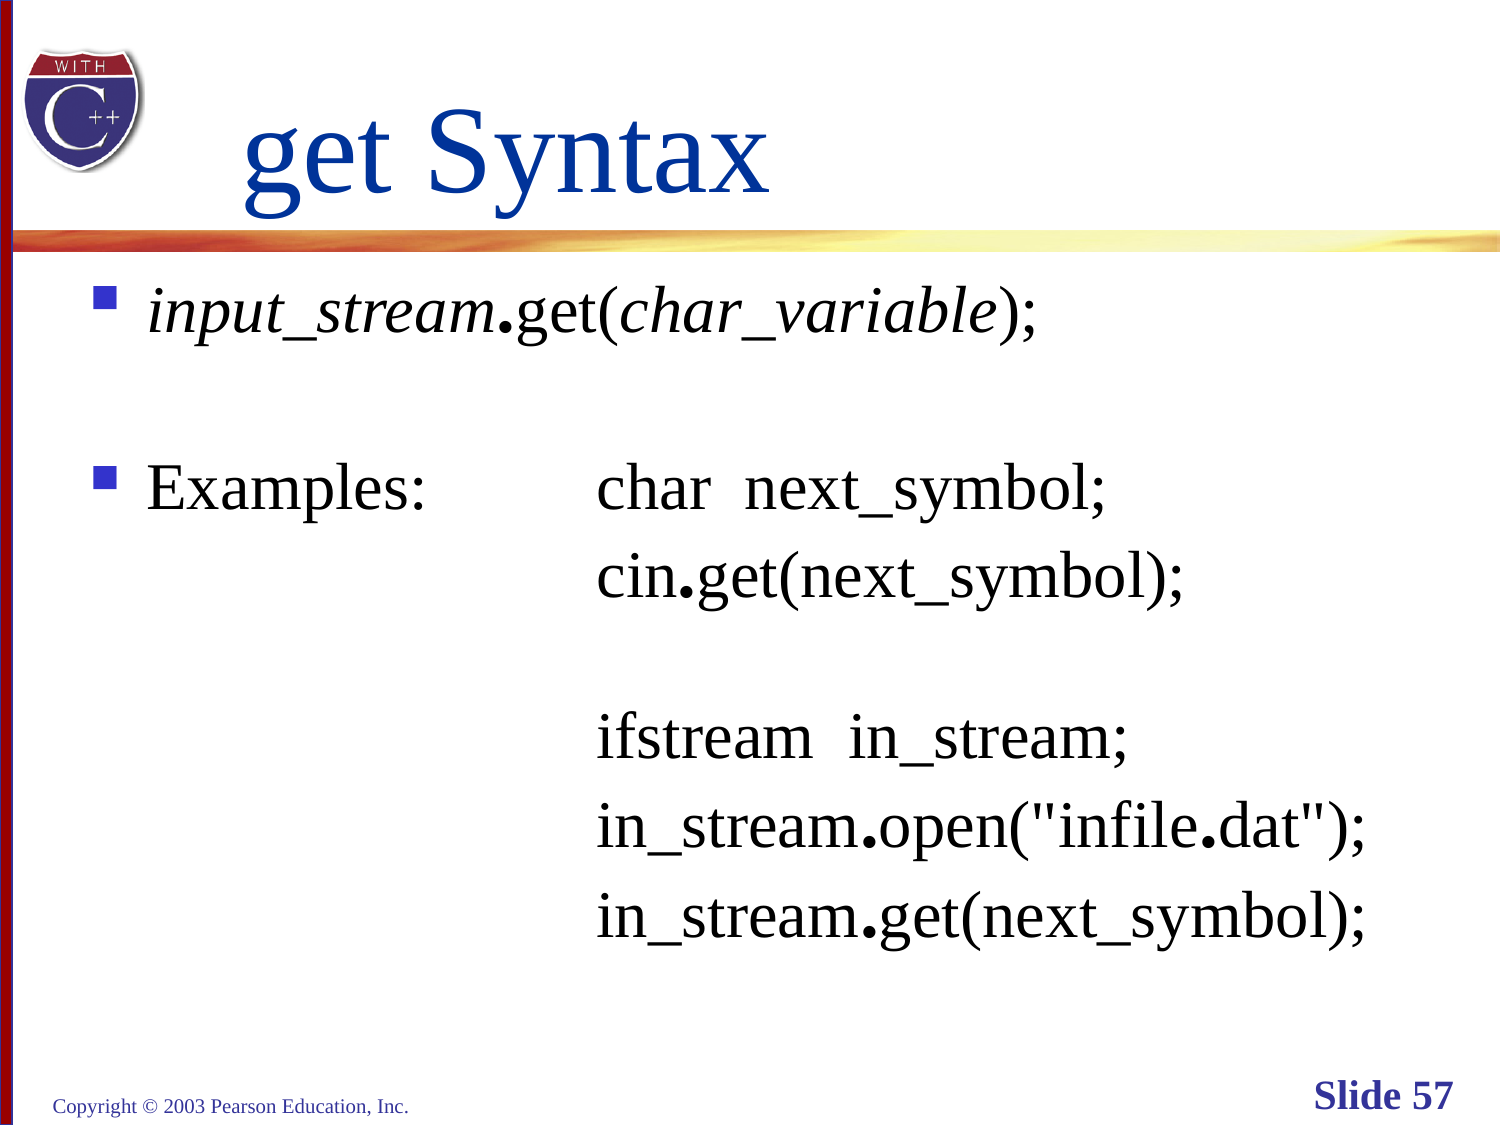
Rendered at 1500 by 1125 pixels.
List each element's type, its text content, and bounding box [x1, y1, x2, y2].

slide_number Slide 57 [1156, 1050, 1469, 1125]
title get Syntax [225, 12, 1488, 225]
list input_stream.get(char_variable); Examples: char next_symbol; cin.get(next_symbol); ifstream in_stream; in_stream.open("infile.dat"); in_stream.get(next_symbol); [75, 249, 1461, 1000]
picture [21, 46, 145, 173]
footer Copyright © 2003 Pearson Education, Inc. [37, 1050, 1156, 1125]
picture [13, 230, 1500, 252]
